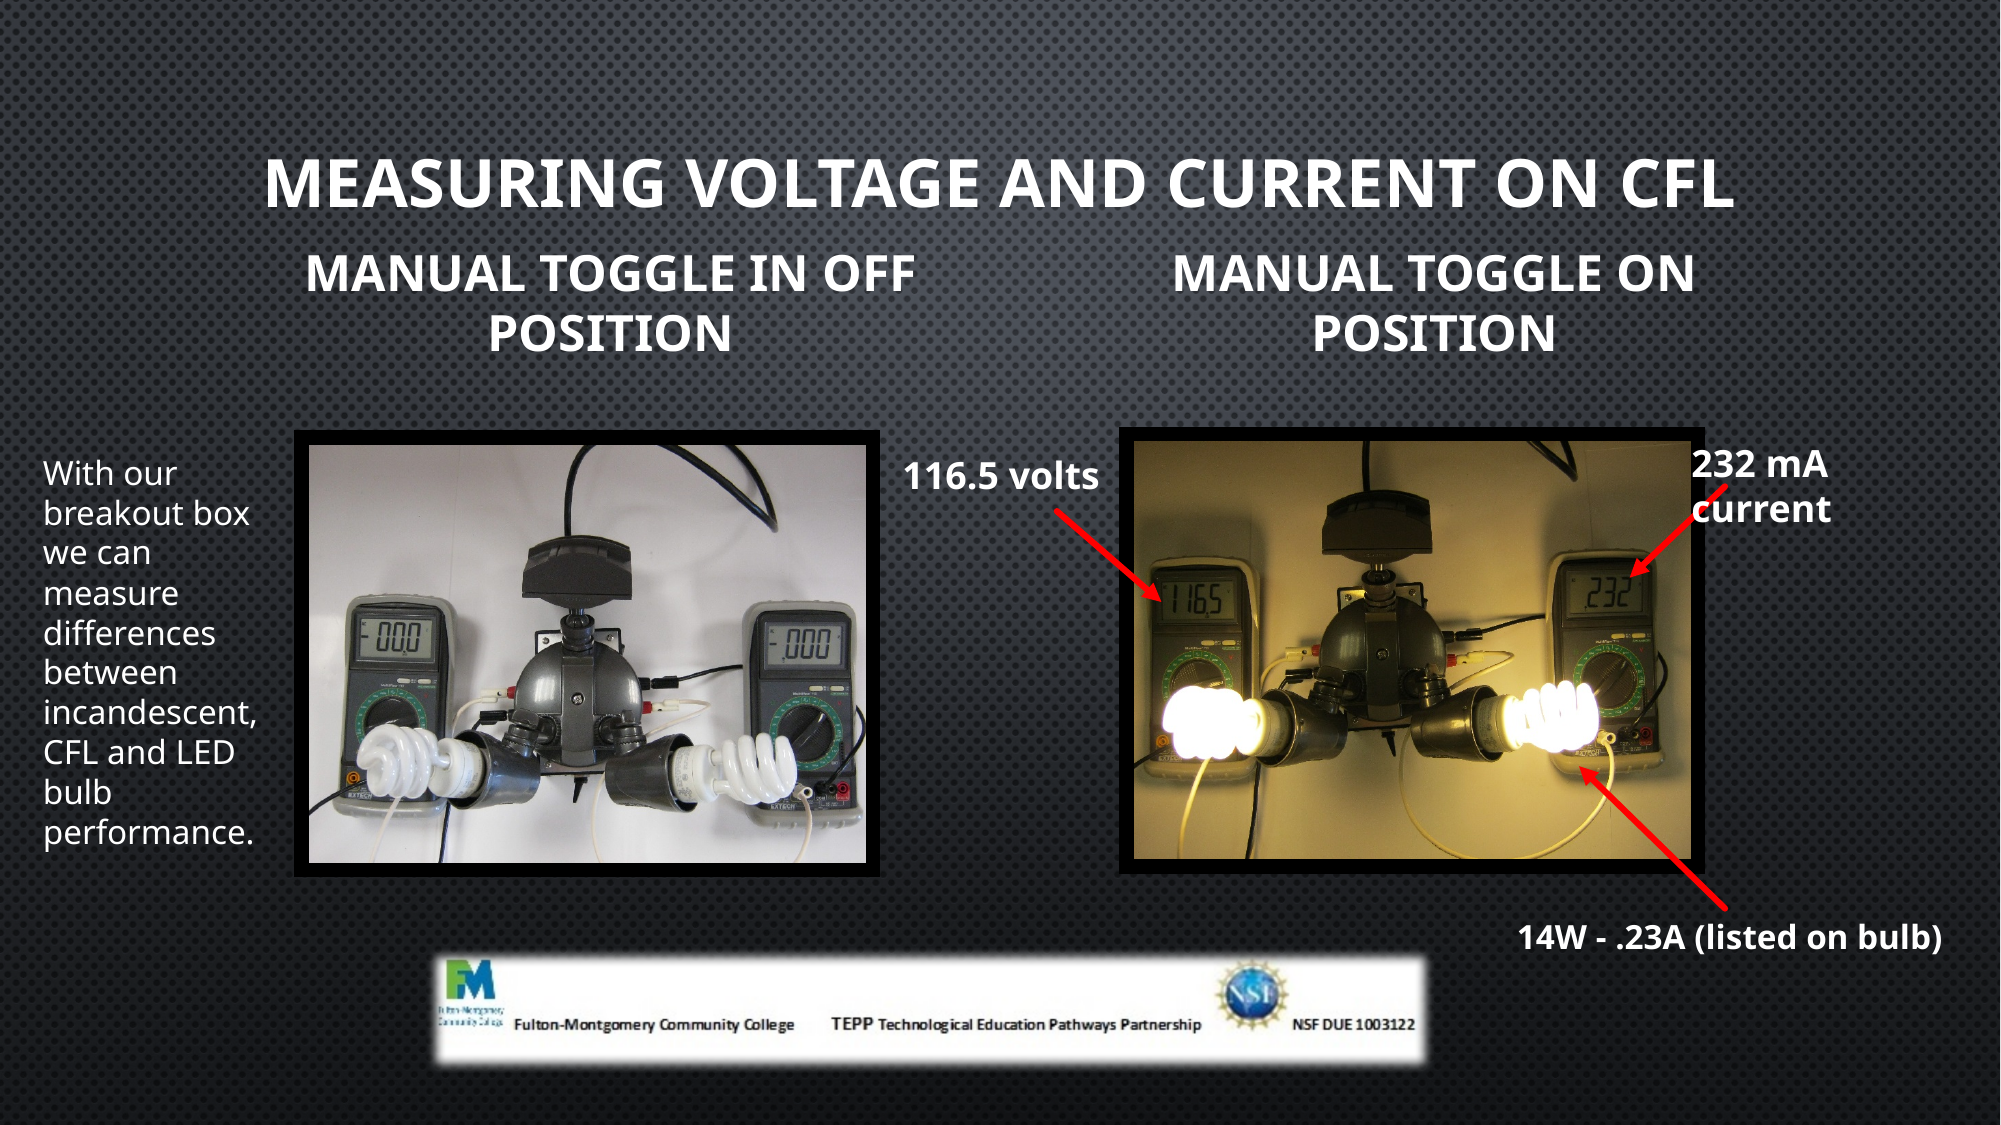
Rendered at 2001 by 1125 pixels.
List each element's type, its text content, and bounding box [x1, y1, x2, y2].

title Measuring voltage and current on cfl [187, 99, 1813, 261]
list Manual toggle in off position [234, 263, 988, 369]
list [308, 444, 867, 863]
picture [426, 946, 1435, 1074]
text_box 232 mA current [1676, 432, 1986, 538]
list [1133, 440, 1692, 860]
text_box 116.5 volts [887, 444, 1133, 505]
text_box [1056, 510, 1162, 603]
list Manual toggle on position [1056, 263, 1813, 369]
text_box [1578, 765, 1726, 909]
text_box With our breakout box we can measure differences between incandescent, CFL and LED bulb performance. [28, 444, 296, 859]
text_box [1629, 486, 1726, 578]
text_box 14W - .23A (listed on bulb) [1502, 908, 1971, 964]
